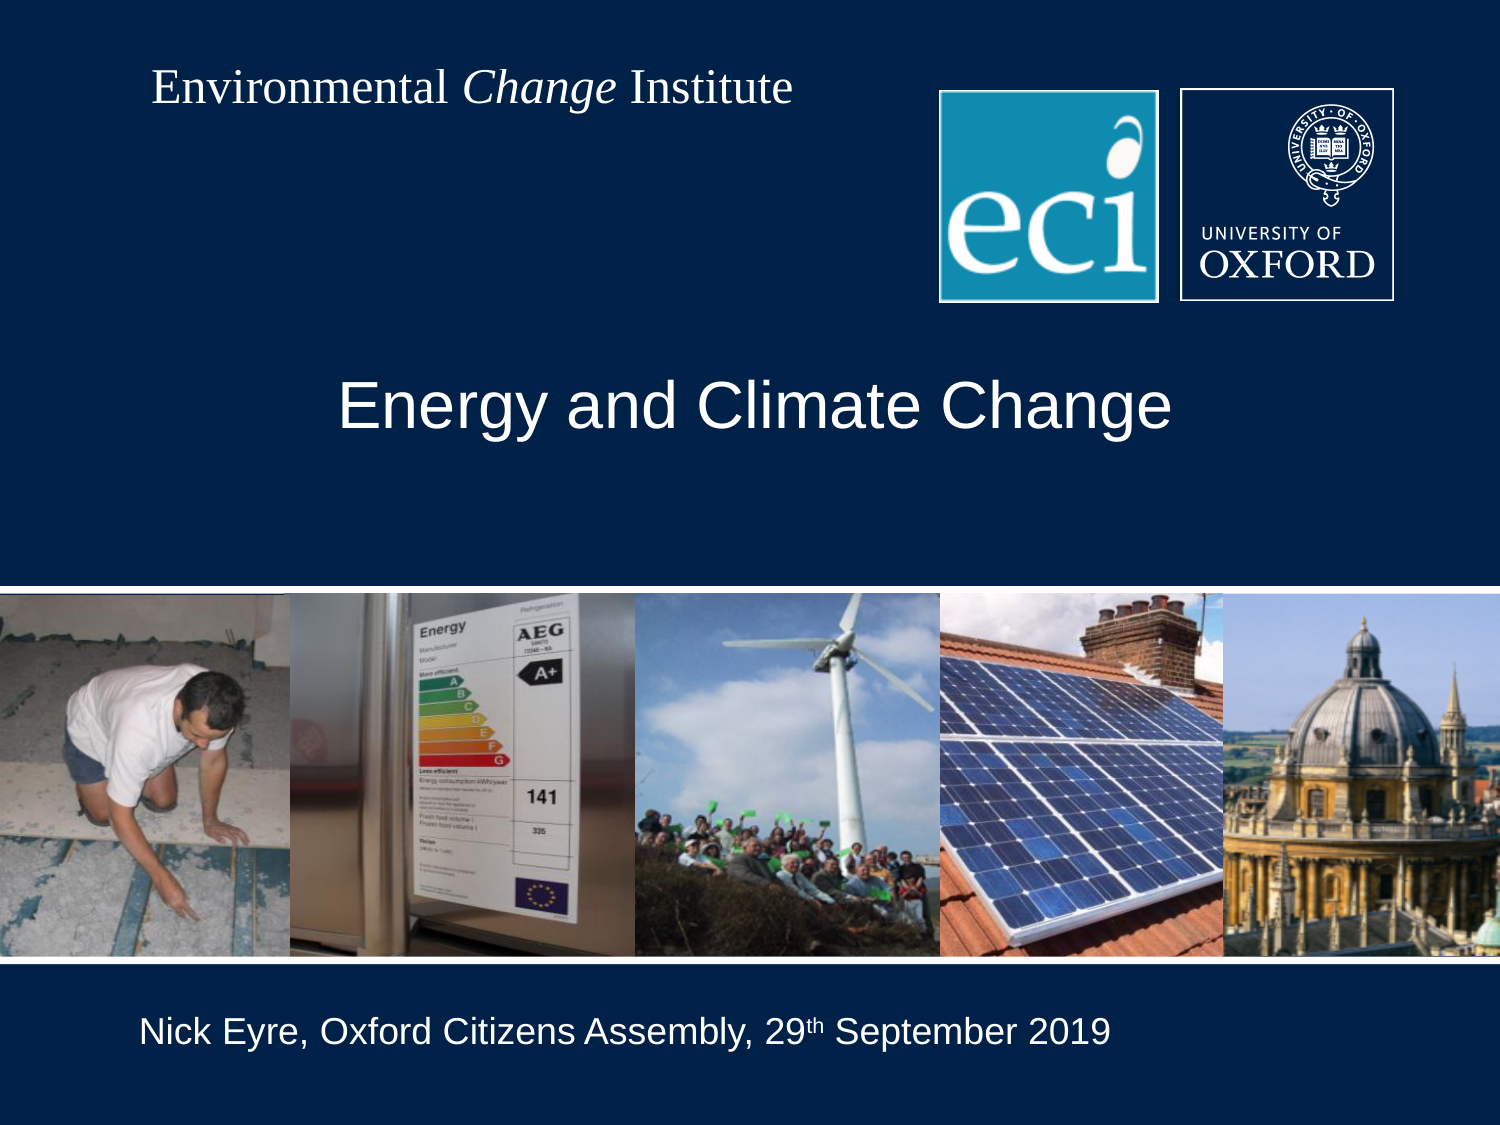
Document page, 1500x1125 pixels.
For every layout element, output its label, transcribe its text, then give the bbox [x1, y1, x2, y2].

picture [0, 593, 1500, 956]
text_box Nick Eyre, Oxford Citizens Assembly, 29th September 2019 [123, 999, 1329, 1060]
picture [0, 0, 1500, 586]
title Energy and Climate Change [123, 361, 1389, 551]
picture [0, 965, 1500, 1125]
